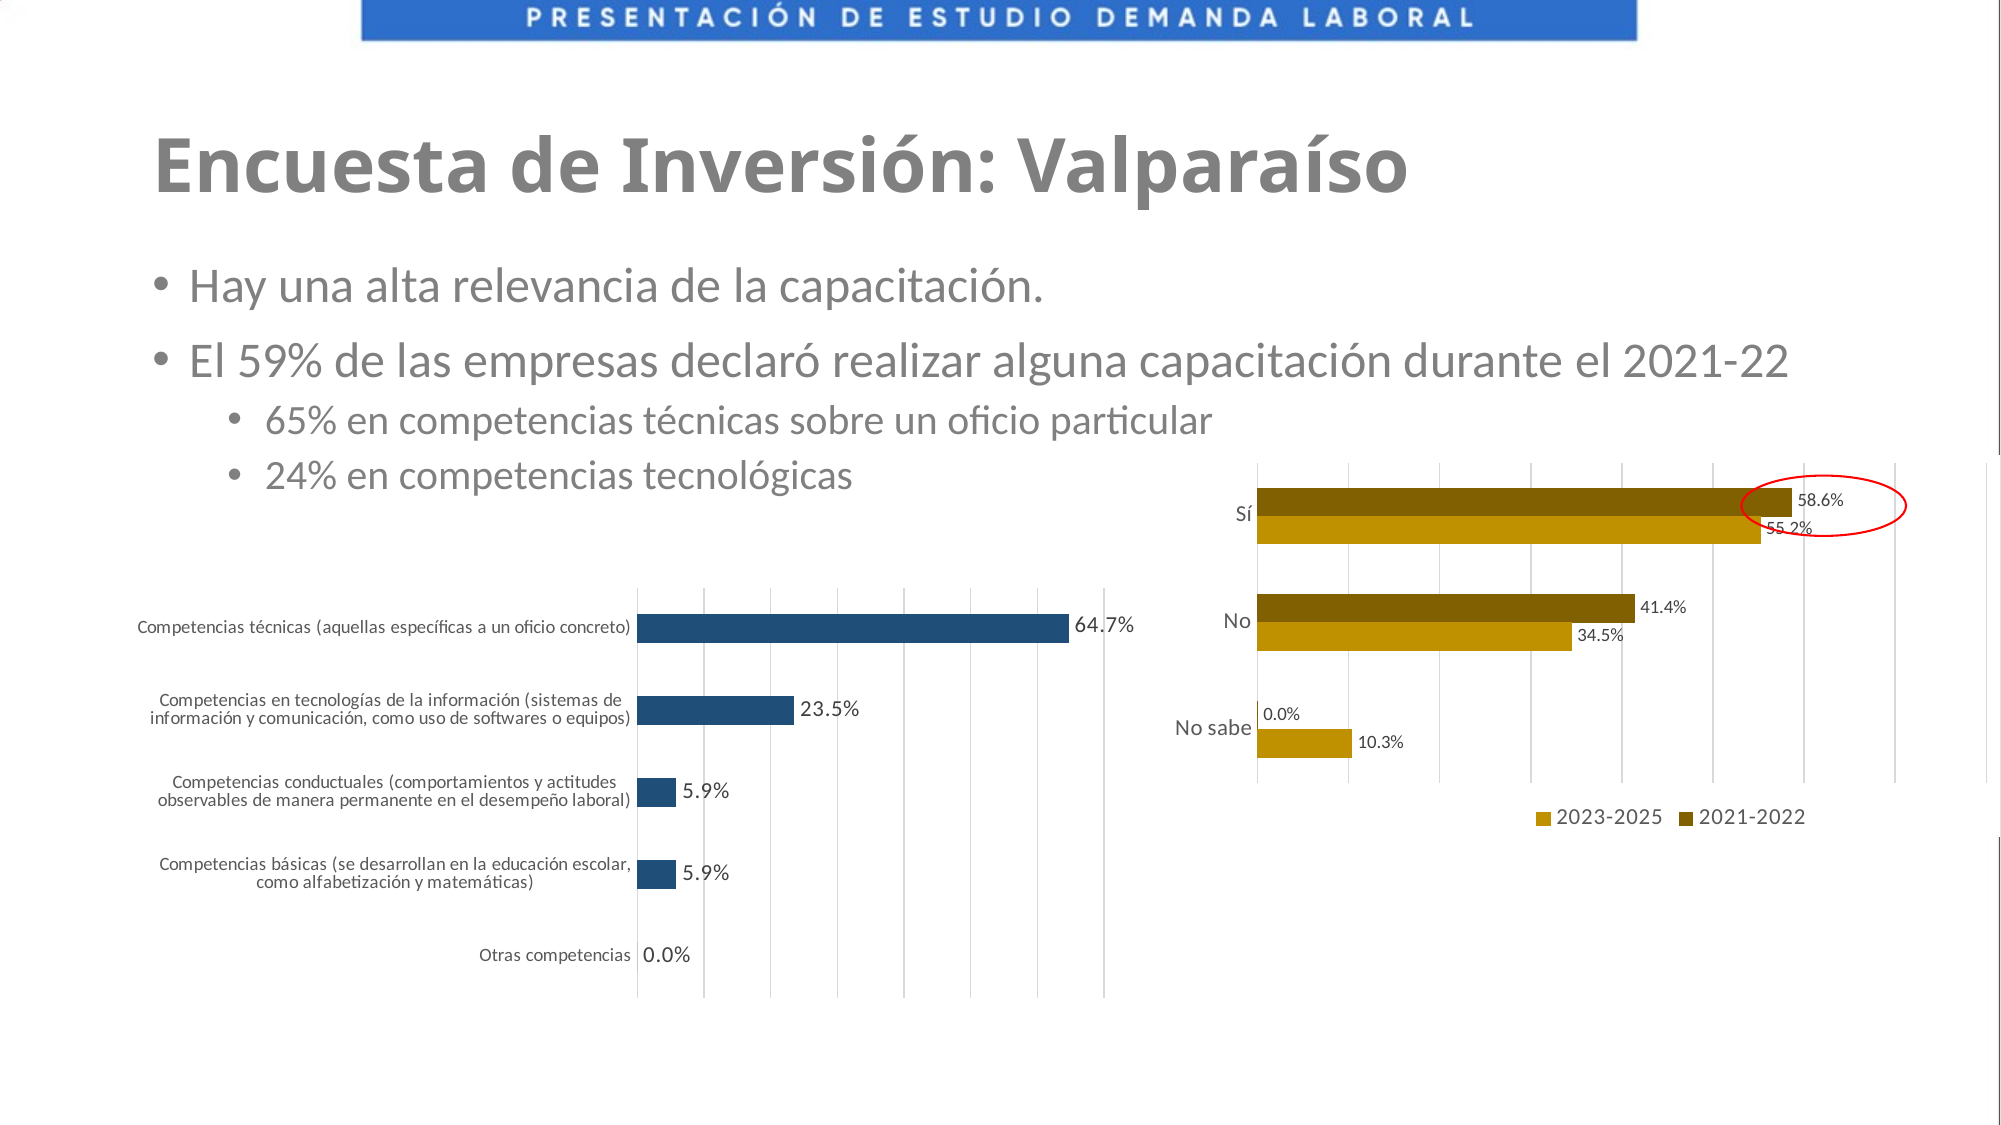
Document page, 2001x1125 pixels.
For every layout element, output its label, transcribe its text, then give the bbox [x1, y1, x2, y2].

picture [0, 0, 2001, 1125]
chart [137, 564, 1136, 1022]
chart [1154, 455, 2000, 837]
list Hay una alta relevancia de la capacitación. El 59% de las empresas declaró realizar alguna capacitación durante el 2021-22 65% en competencias técnicas sobre un oficio particular 24% en competencias tecnológicas [137, 251, 1863, 973]
title Encuesta de Inversión: Valparaíso [137, 59, 1863, 251]
